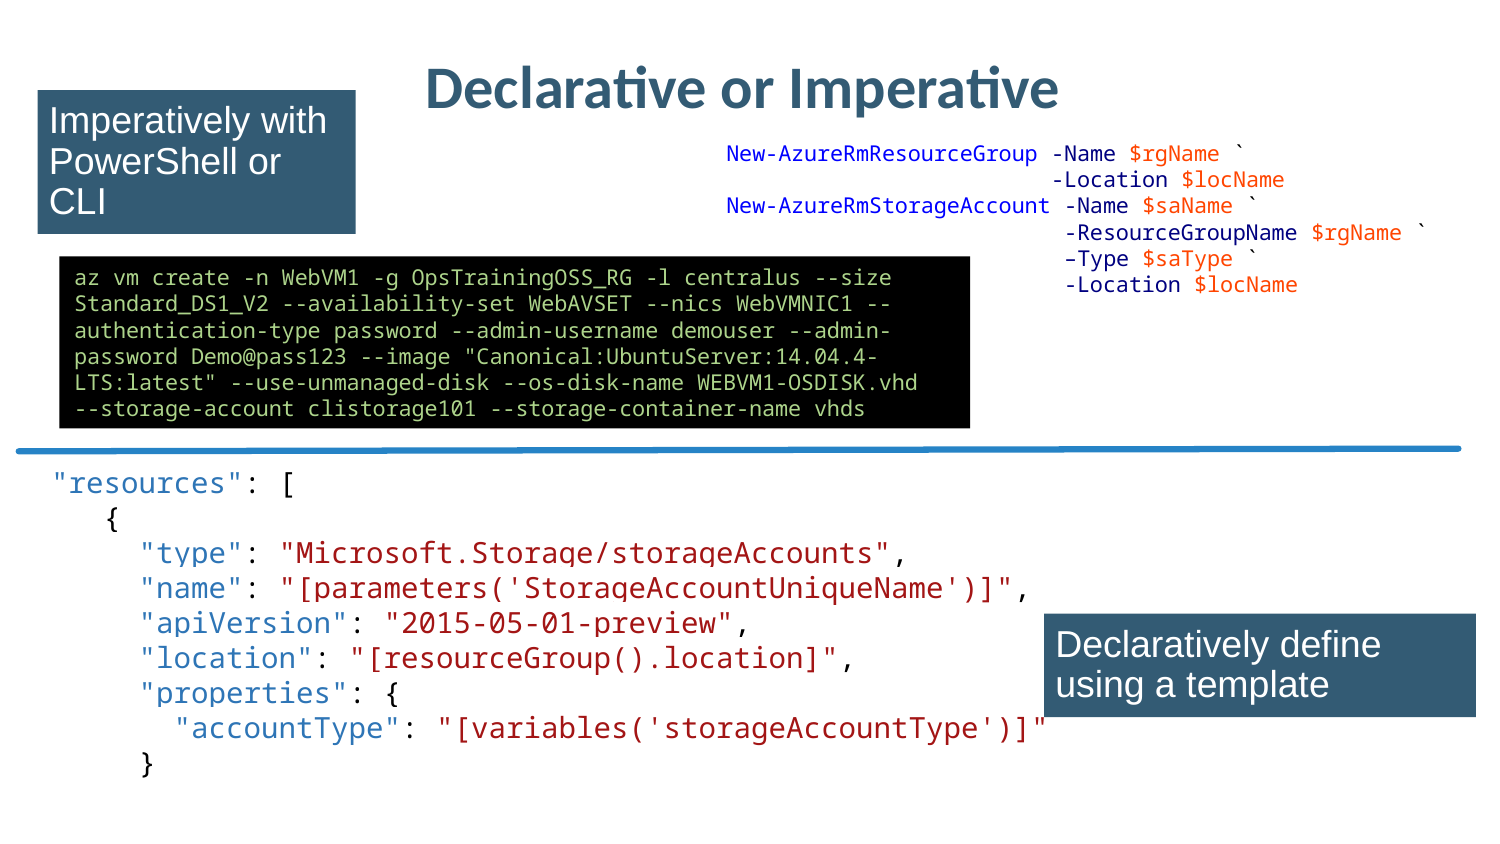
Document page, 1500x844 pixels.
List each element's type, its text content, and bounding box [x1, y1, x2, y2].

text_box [18, 448, 1459, 452]
text_box New-AzureRmResourceGroup -Name $rgName ` -Location $locName New-AzureRmStorageAccount -Name $saName ` -ResourceGroupName $rgName ` –Type $saType ` -Location $locName [711, 132, 1459, 305]
title Declarative or Imperative [74, 37, 1426, 132]
text_box "resources": [ { "type": "Microsoft.Storage/storageAccounts", "name": "[parameters('StorageAccountUniqueName')]", "apiVersion": "2015-05-01-preview", "location": "[resourceGroup().location]", "properties": { "accountType": "[variables('storageAccountType')]" } [18, 459, 1095, 787]
text_box az vm create -n WebVM1 -g OpsTrainingOSS_RG -l centralus --size Standard_DS1_V2 --availability-set WebAVSET --nics WebVMNIC1 --authentication-type password --admin-username demouser --admin-password Demo@pass123 --image "Canonical:UbuntuServer:14.04.4-LTS:latest" --use-unmanaged-disk --os-disk-name WEBVM1-OSDISK.vhd --storage-account clistorage101 --storage-container-name vhds [59, 256, 971, 429]
text_box Declaratively define using a template [1044, 613, 1476, 718]
text_box Imperatively with PowerShell or CLI [37, 90, 356, 234]
